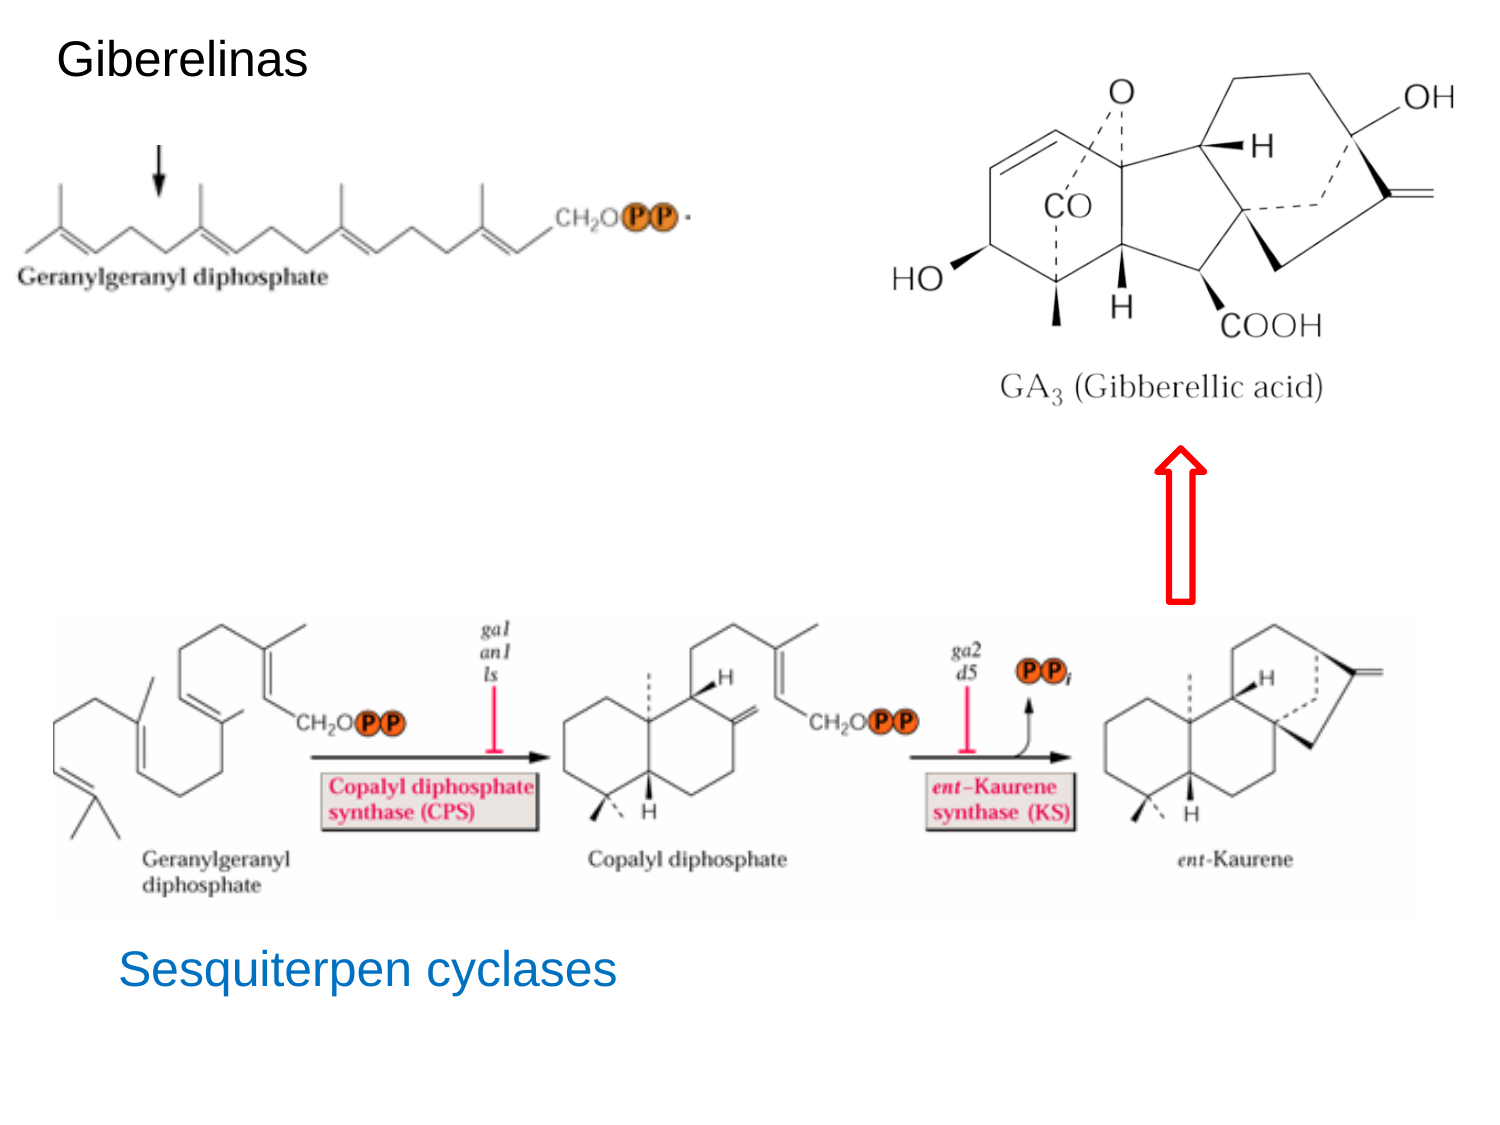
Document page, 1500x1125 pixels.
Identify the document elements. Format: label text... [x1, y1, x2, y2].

picture [5, 145, 691, 406]
text_box Sesquiterpen cyclases [103, 928, 633, 1004]
picture [891, 66, 1470, 421]
picture [52, 612, 1420, 919]
text_box Giberelinas [41, 19, 324, 94]
text_box [1157, 448, 1205, 602]
